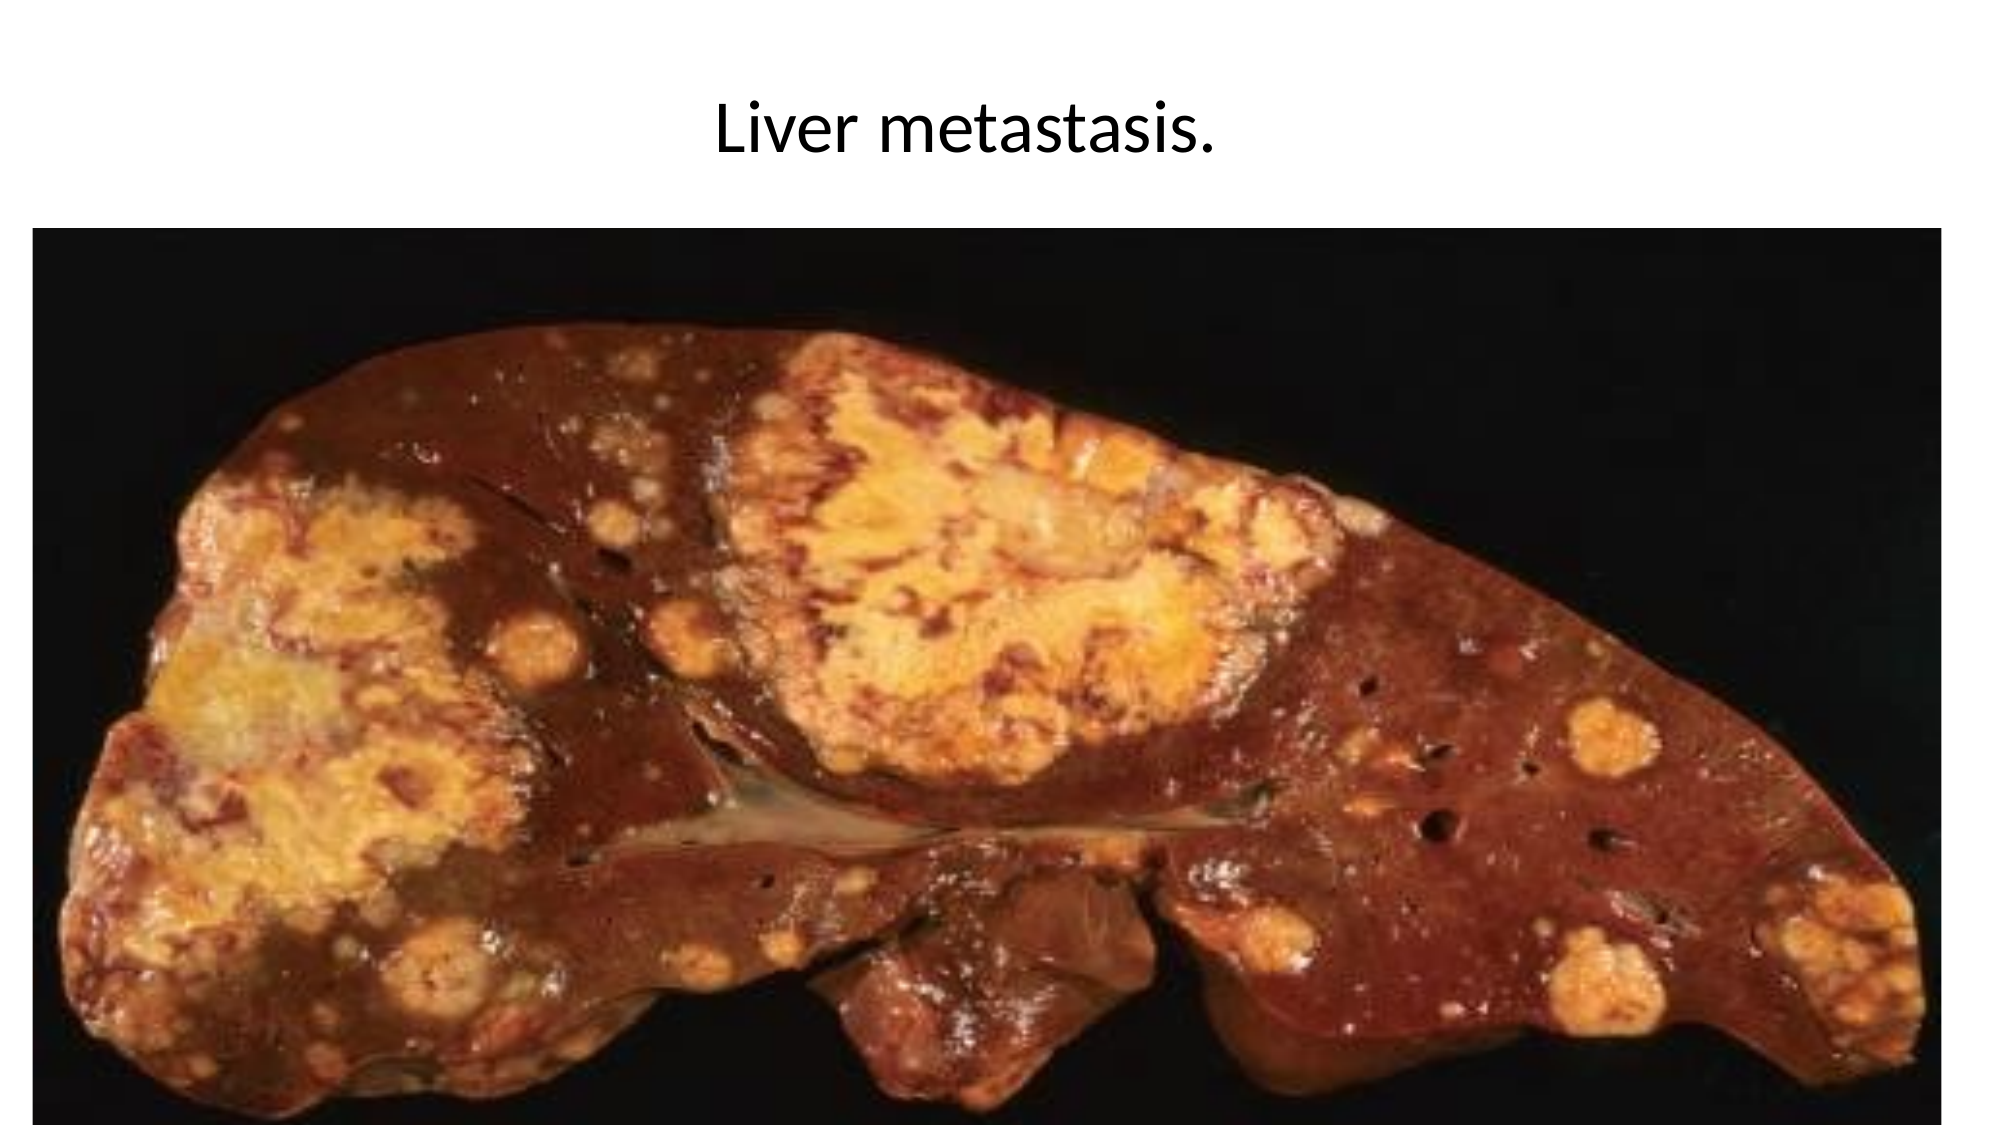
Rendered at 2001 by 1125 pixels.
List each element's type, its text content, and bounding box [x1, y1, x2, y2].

text_box [32, 228, 1942, 1125]
text_box Liver metastasis. [712, 75, 1288, 168]
